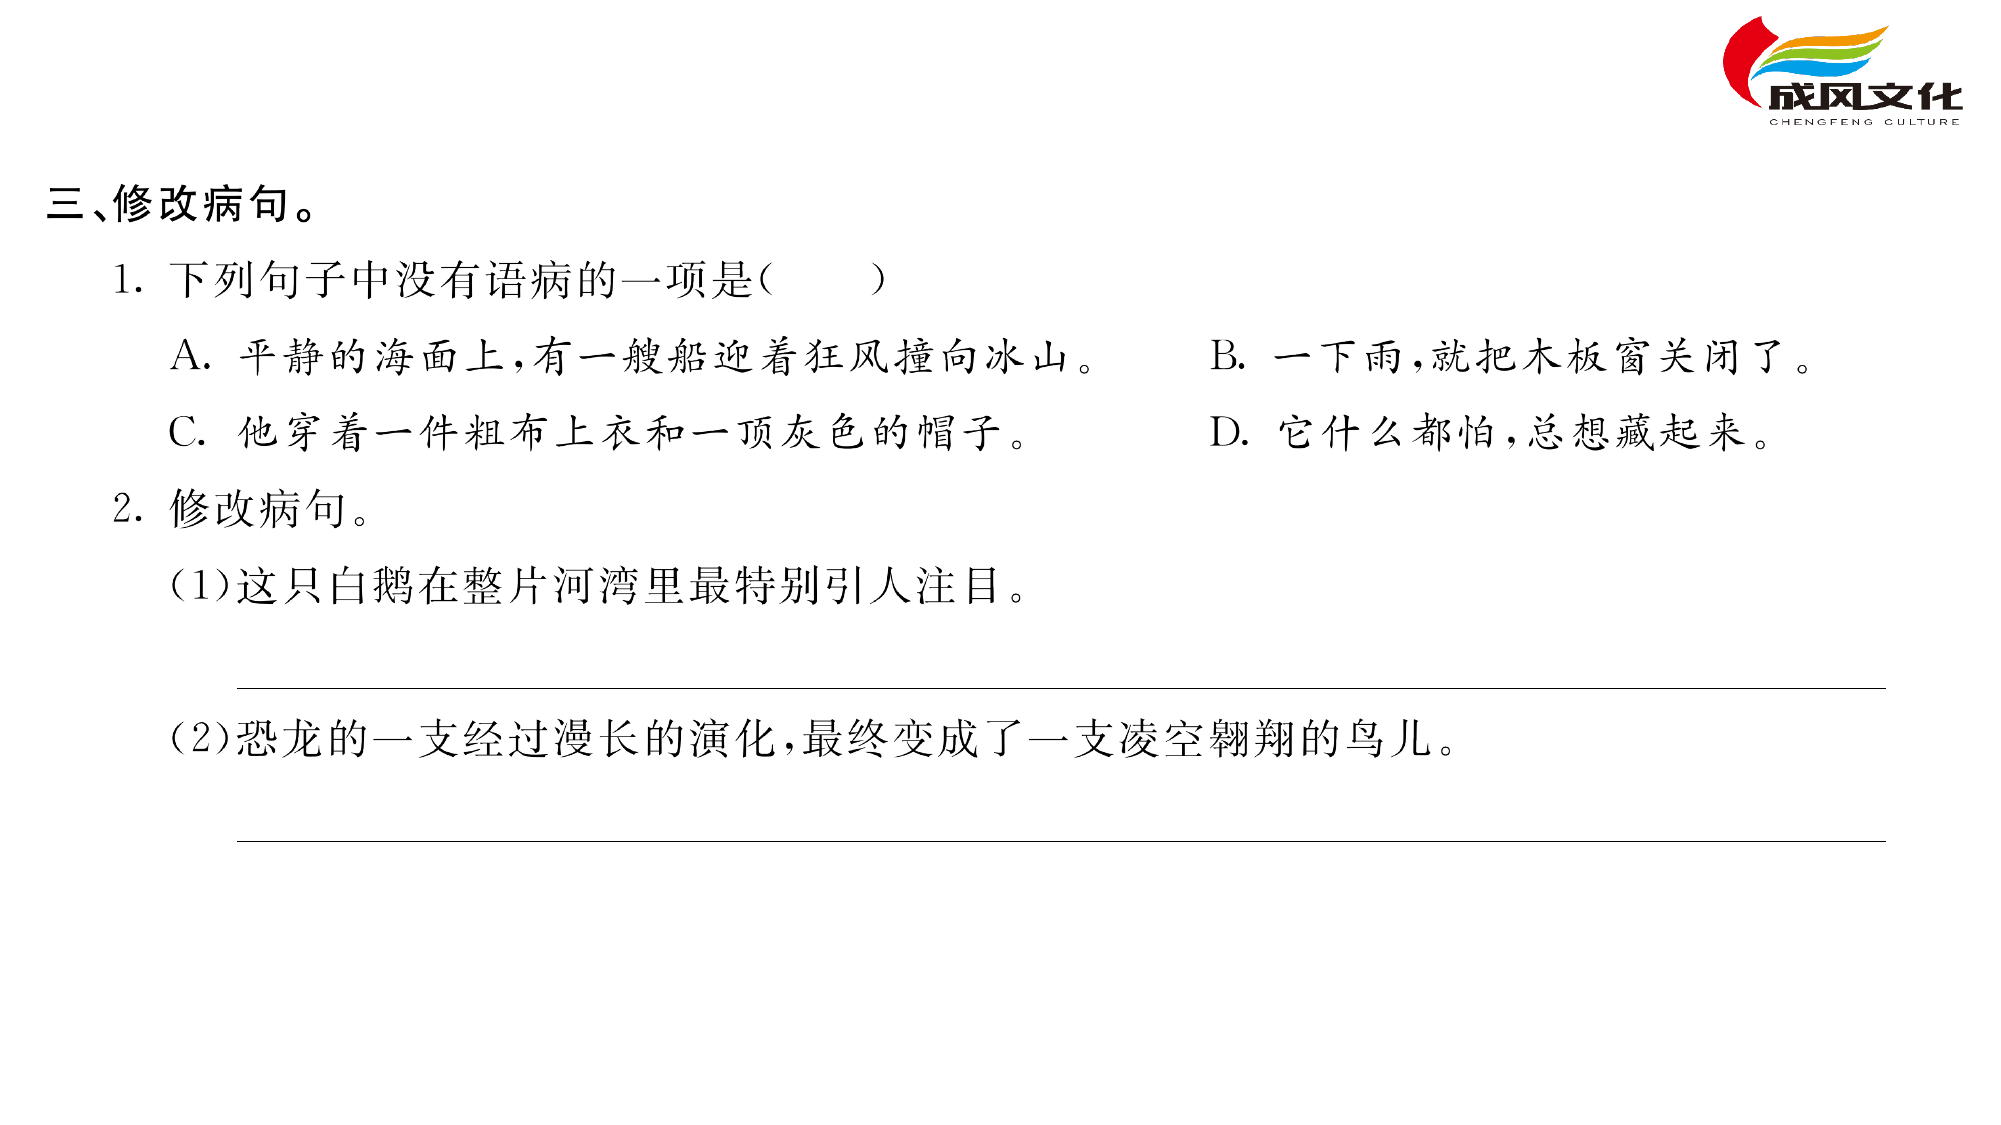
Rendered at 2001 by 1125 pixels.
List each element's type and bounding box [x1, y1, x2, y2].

picture [43, 172, 1933, 858]
picture [1708, 0, 1986, 136]
